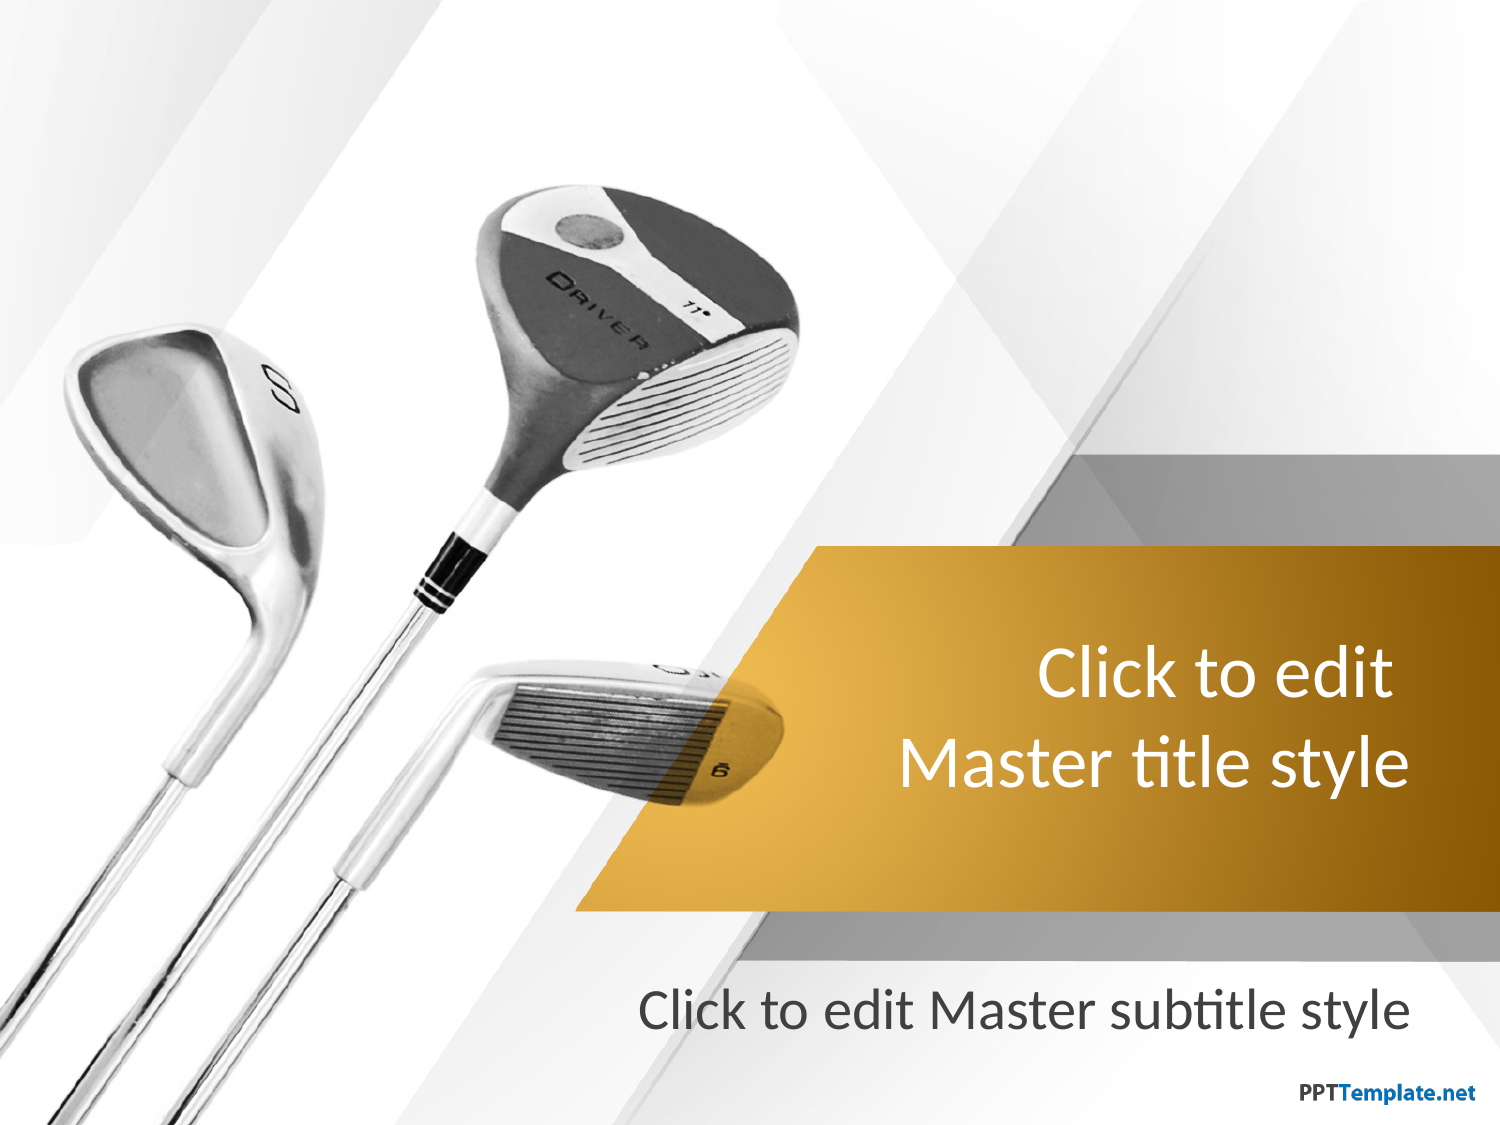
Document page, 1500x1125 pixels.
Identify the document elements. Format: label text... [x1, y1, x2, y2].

picture [0, 0, 1500, 1125]
title Click to edit Master title style [98, 562, 1427, 864]
subtitle Click to edit Master subtitle style [98, 963, 1427, 1064]
